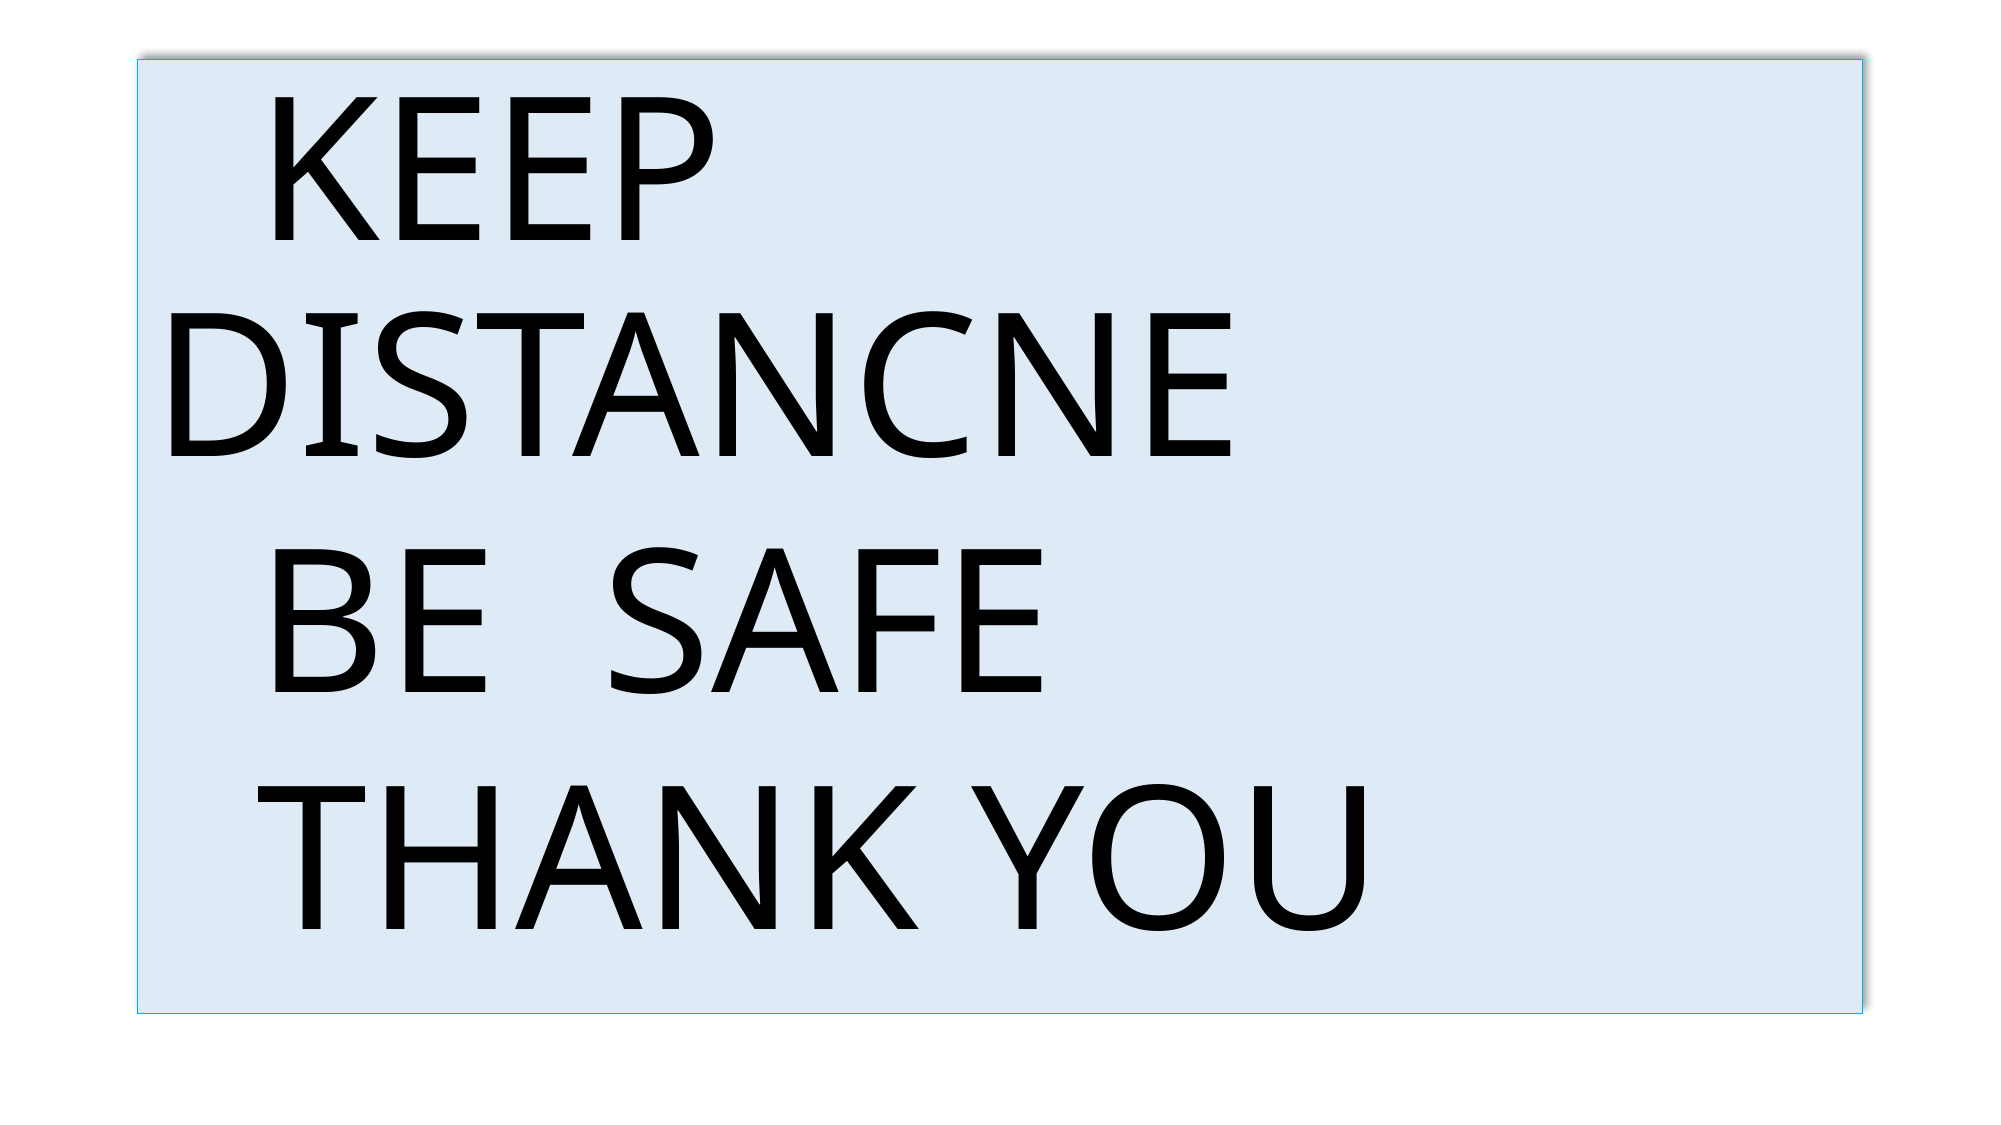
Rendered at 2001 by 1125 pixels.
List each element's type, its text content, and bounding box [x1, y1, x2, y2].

list KEEP DISTANCNE BE SAFE THANK YOU [137, 59, 1863, 1014]
